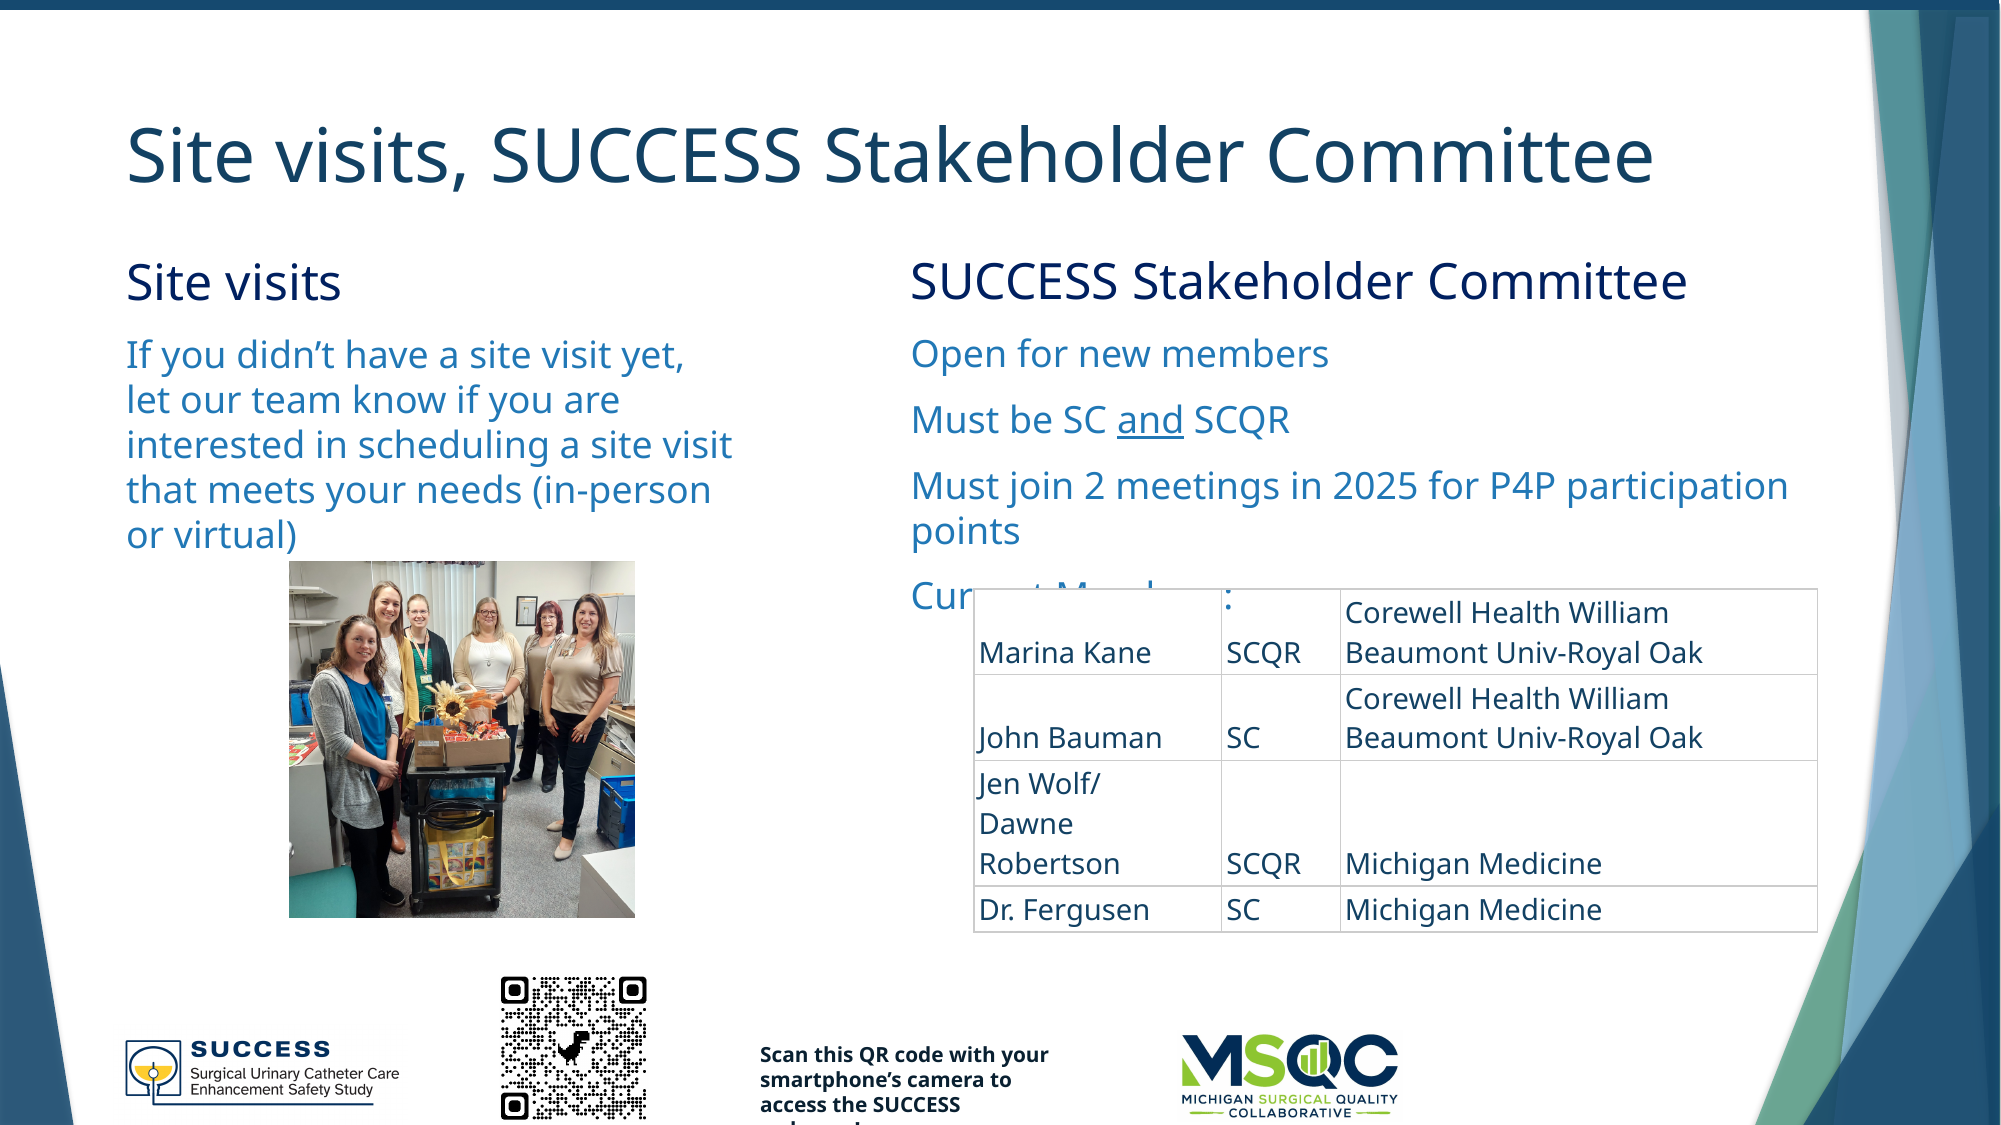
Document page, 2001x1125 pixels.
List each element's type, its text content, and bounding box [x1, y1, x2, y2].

picture [499, 975, 649, 1122]
table_header Corewell Health William Beaumont Univ-Royal Oak [1341, 590, 1817, 674]
text_box SUCCESS Stakeholder Committee Open for new members Must be SC and SCQR Must join 2 meetings in 2025 for P4P participation points Current Members: [895, 241, 1899, 661]
table_cell Michigan Medicine [1341, 761, 1817, 885]
table_header Marina Kane [975, 590, 1221, 674]
table_cell Corewell Health William Beaumont Univ-Royal Oak [1341, 675, 1817, 760]
title Site visits, SUCCESS Stakeholder Committee [111, 99, 1743, 317]
picture [113, 1024, 408, 1125]
table_header SCQR [1222, 590, 1340, 674]
table_cell SC [1222, 675, 1340, 760]
table_cell SC [1222, 887, 1340, 931]
table_cell Dr. Fergusen [975, 887, 1221, 931]
picture [1177, 1030, 1403, 1122]
picture [289, 560, 635, 919]
table_cell Jen Wolf/ Dawne Robertson [975, 761, 1221, 885]
table_cell Michigan Medicine [1341, 887, 1817, 931]
table_cell John Bauman [975, 675, 1221, 760]
table_cell SCQR [1222, 761, 1340, 885]
list Site visits If you didn’t have a site visit yet, let our team know if you are interested in scheduling a site visit that meets your needs (in-person or virtual) [111, 243, 755, 662]
